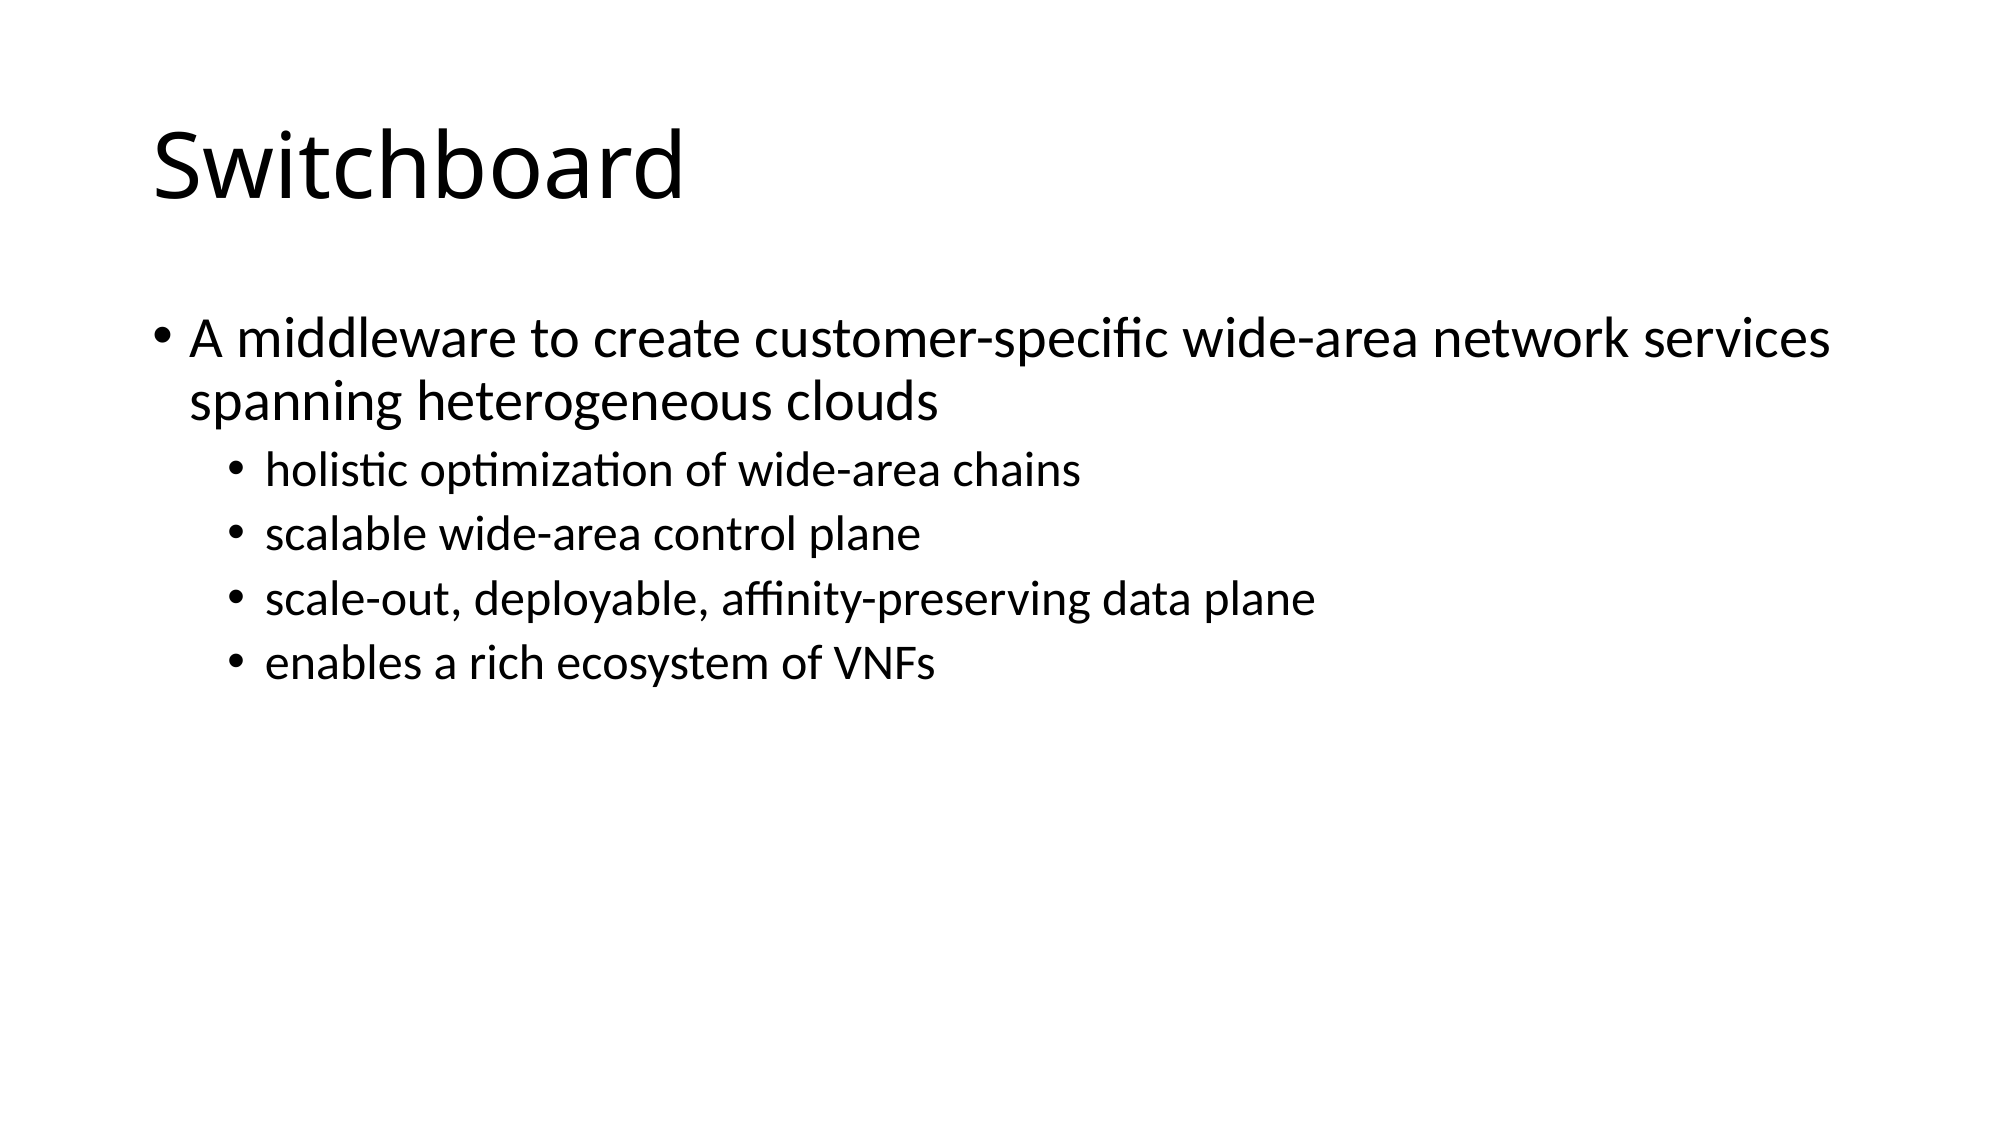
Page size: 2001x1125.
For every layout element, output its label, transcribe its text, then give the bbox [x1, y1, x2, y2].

title Switchboard [137, 59, 1863, 278]
list A middleware to create customer-specific wide-area network services spanning heterogeneous clouds holistic optimization of wide-area chains scalable wide-area control plane scale-out, deployable, affinity-preserving data plane enables a rich ecosystem of VNFs [137, 299, 1863, 1014]
